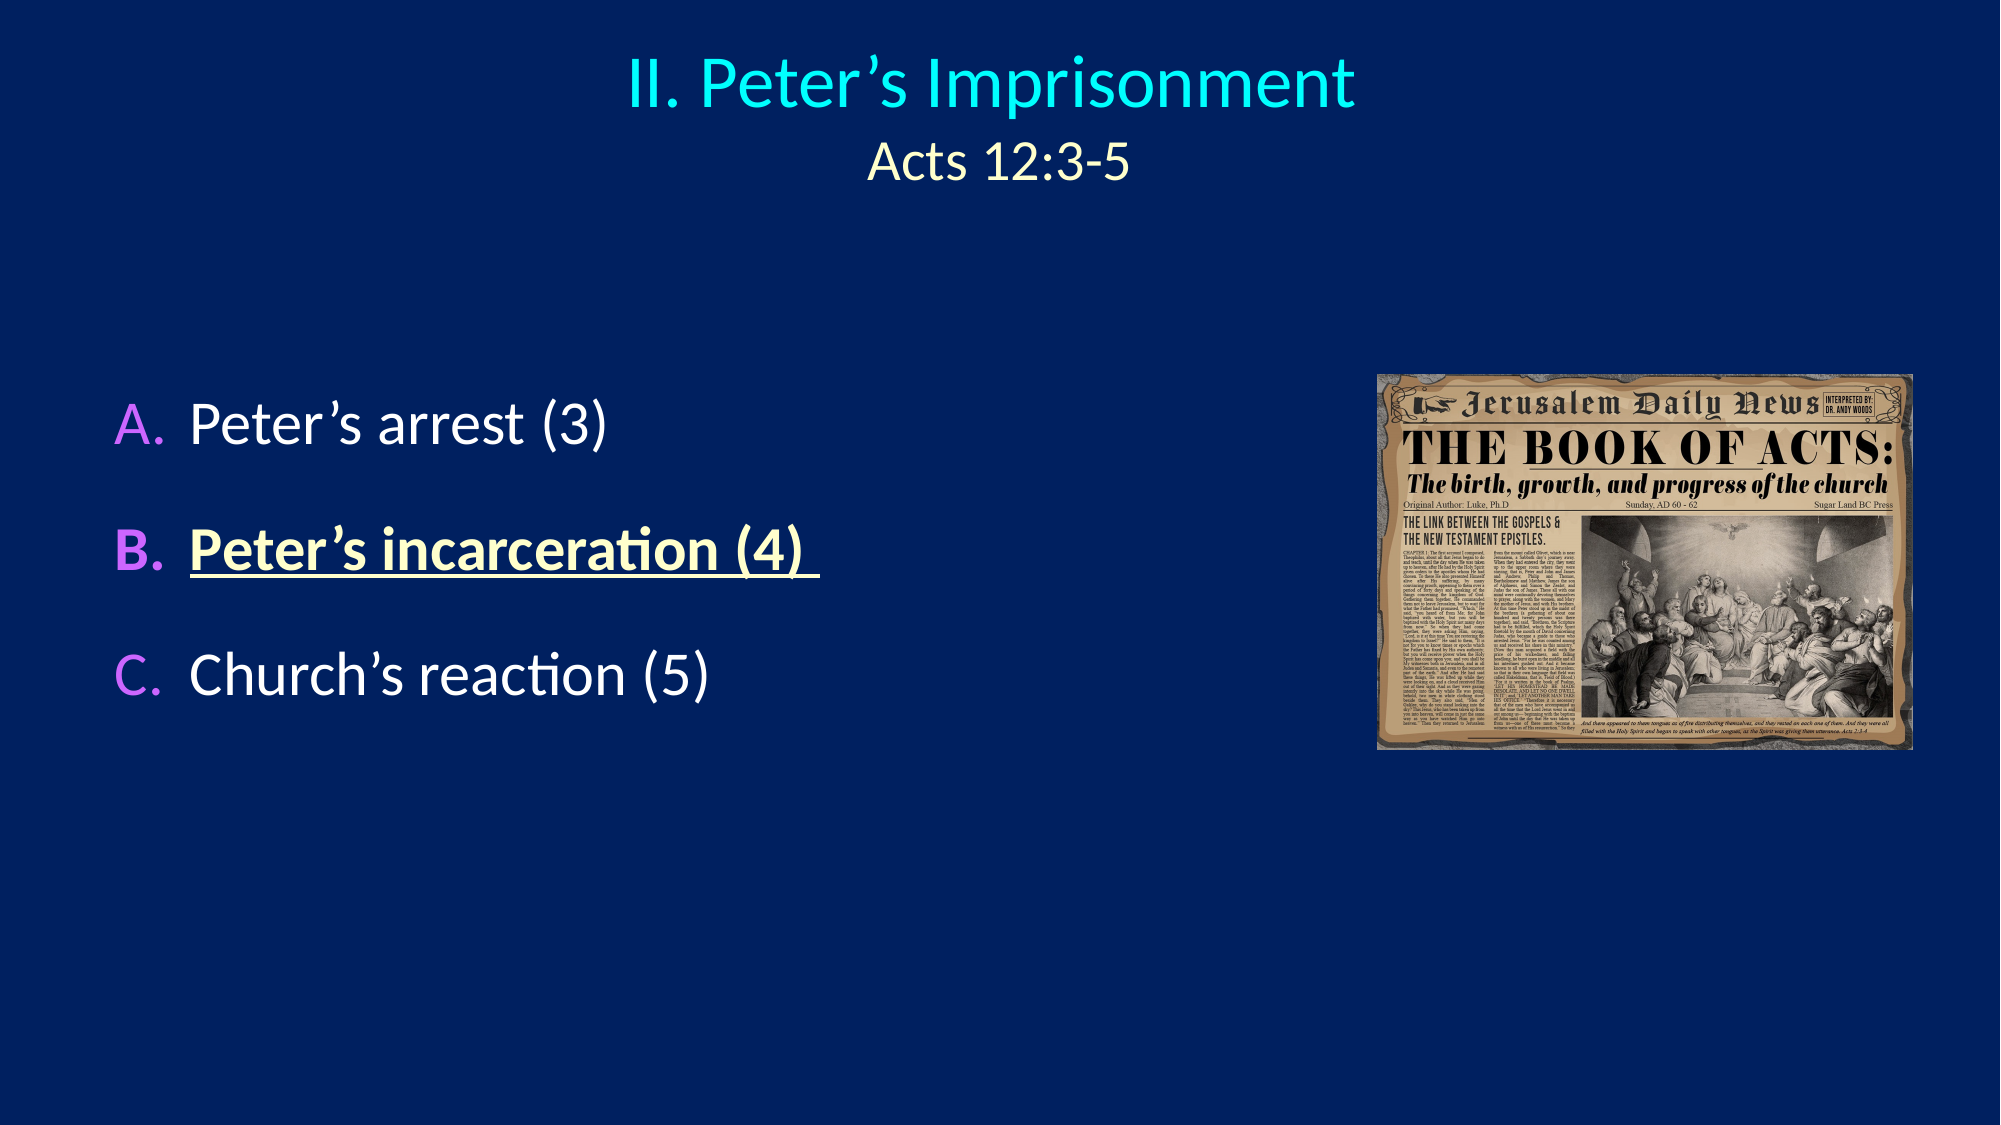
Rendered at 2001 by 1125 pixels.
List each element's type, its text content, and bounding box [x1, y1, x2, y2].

list Peter’s arrest (3) Peter’s incarceration (4) Church’s reaction (5) [99, 375, 1488, 950]
text_box II. Peter’s Imprisonment Acts 12:3-5 [430, 24, 1570, 200]
picture [1377, 374, 1913, 750]
